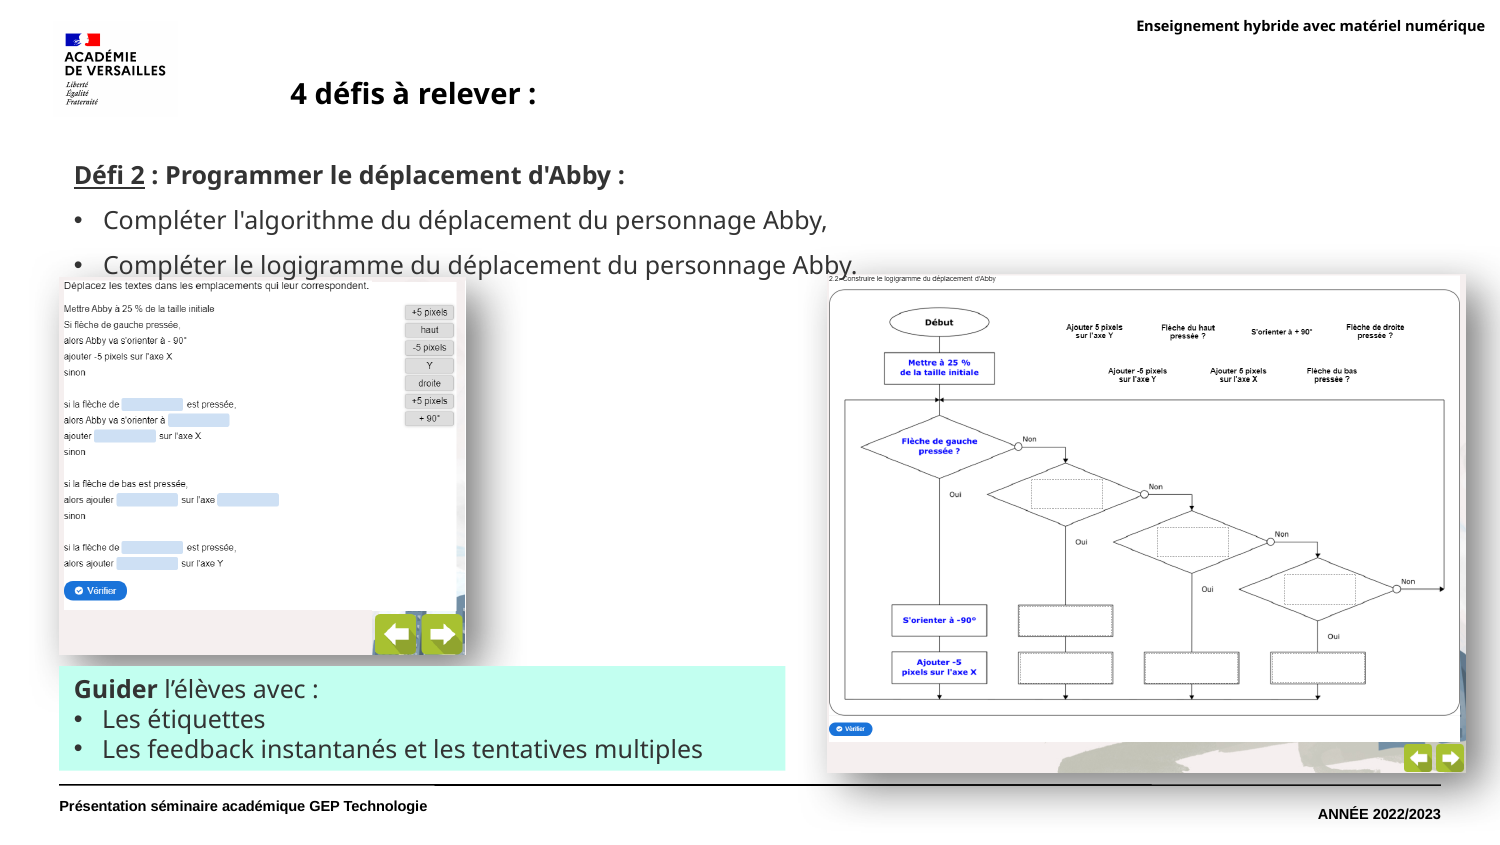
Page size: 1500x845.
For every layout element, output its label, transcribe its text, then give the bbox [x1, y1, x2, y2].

text_box 4 défis à relever : [275, 67, 552, 118]
text_box Guider l’élèves avec : Les étiquettes Les feedback instantanés et les tentatives multiples [59, 666, 786, 771]
text_box Présentation séminaire académique GEP Technologie [59, 796, 1028, 844]
picture [59, 277, 466, 655]
text_box Défi 2 : Programmer le déplacement d'Abby : Compléter l'algorithme du déplacement du personnage Abby, Compléter le logigramme du déplacement du personnage Abby. [59, 137, 1193, 287]
picture [53, 21, 178, 117]
picture [827, 274, 1466, 773]
text_box Enseignement hybride avec matériel numérique [962, 11, 1500, 43]
text_box ANNÉE 2022/2023 [1248, 784, 1441, 844]
